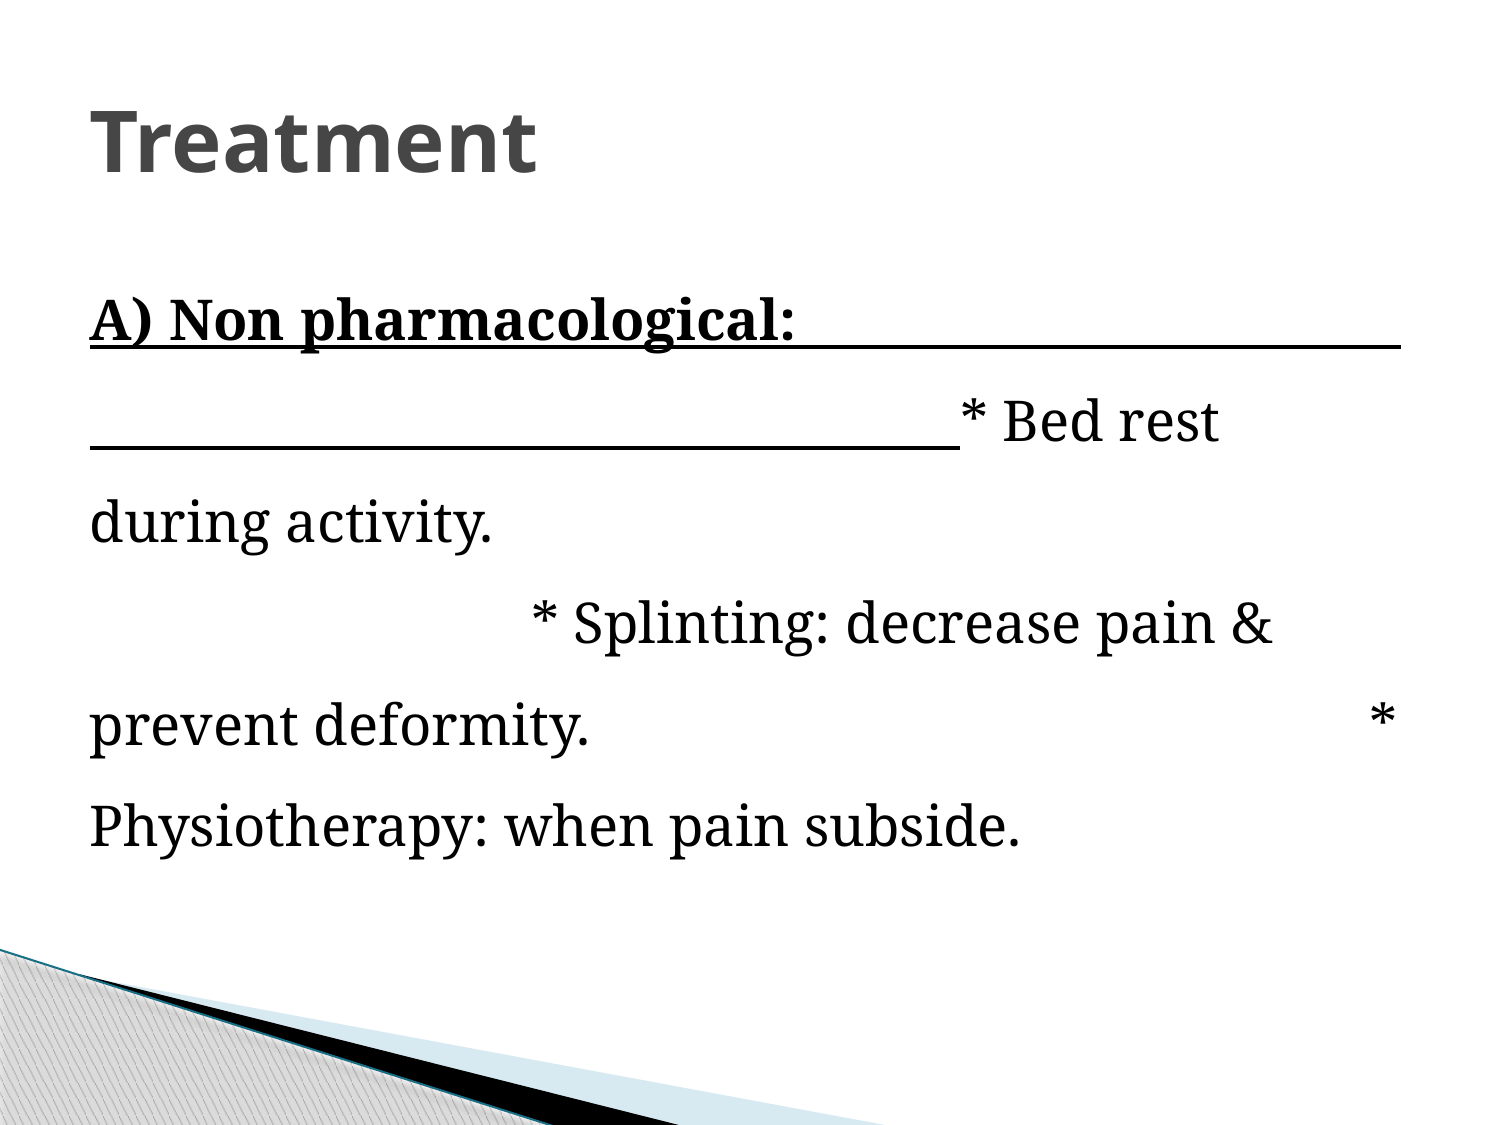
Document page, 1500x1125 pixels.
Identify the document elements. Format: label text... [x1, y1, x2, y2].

title Treatment [75, 45, 1425, 233]
list A) Non pharmacological: * Bed rest during activity. * Splinting: decrease pain & prevent deformity. * Physiotherapy: when pain subside. [75, 243, 1425, 986]
